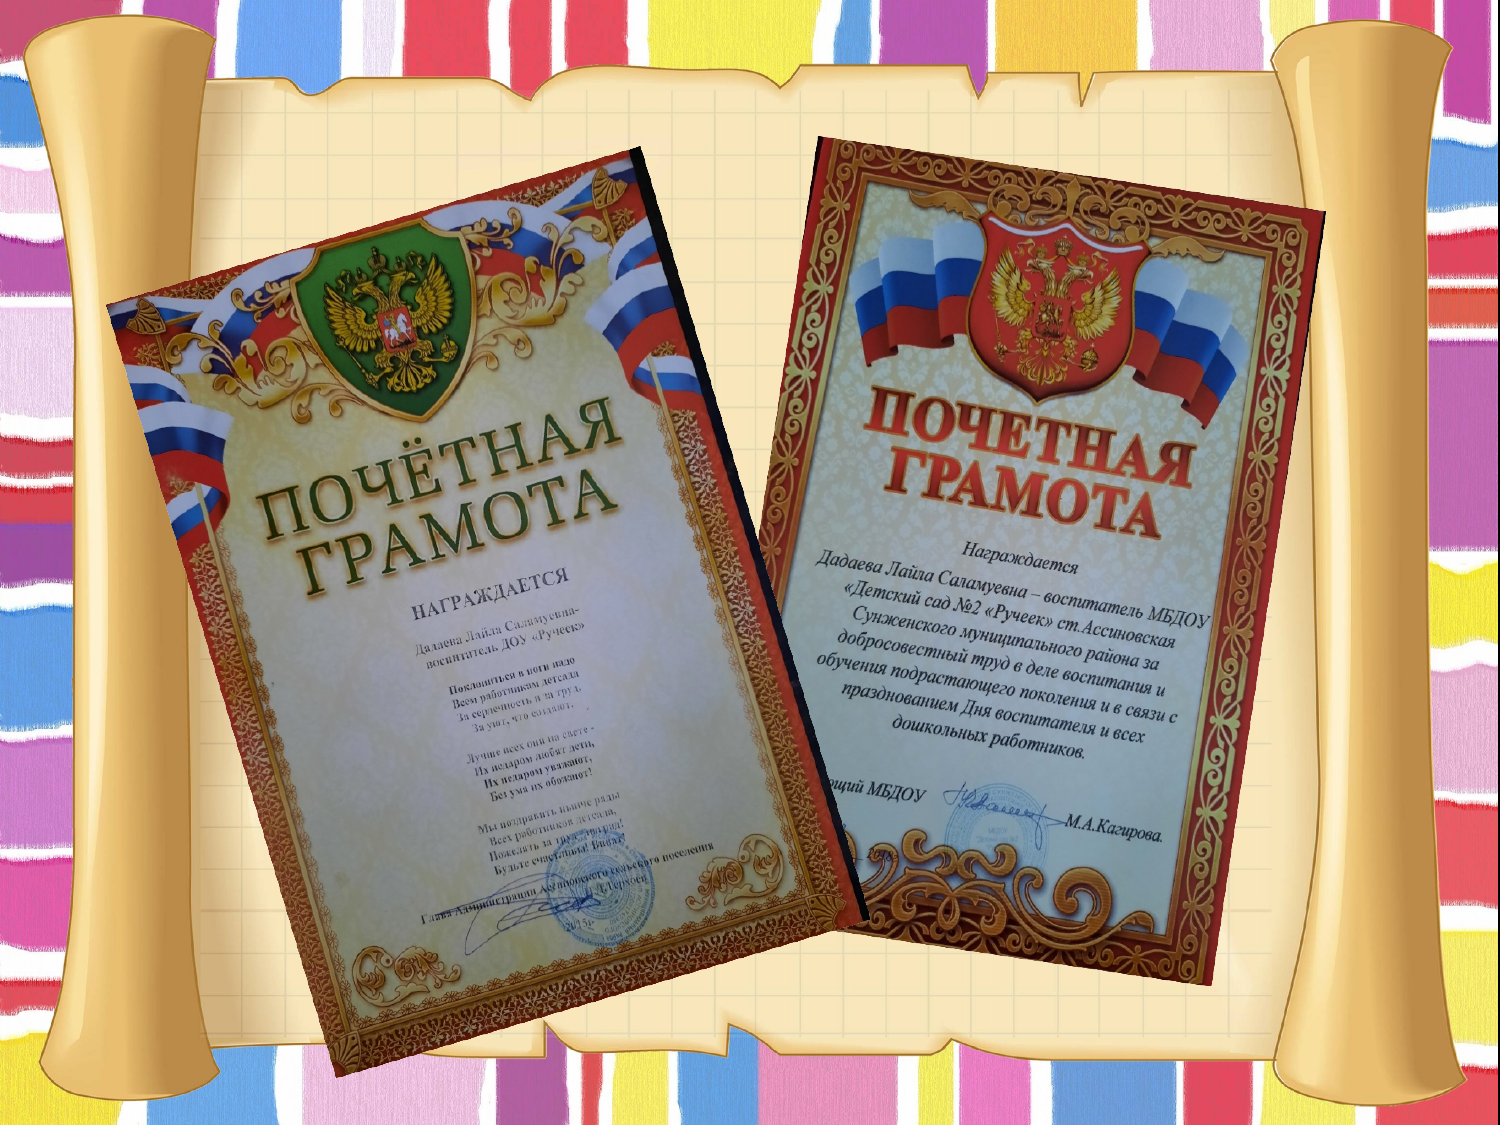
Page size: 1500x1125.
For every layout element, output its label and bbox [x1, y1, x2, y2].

list [0, 0, 1499, 1125]
picture [83, 168, 1272, 953]
